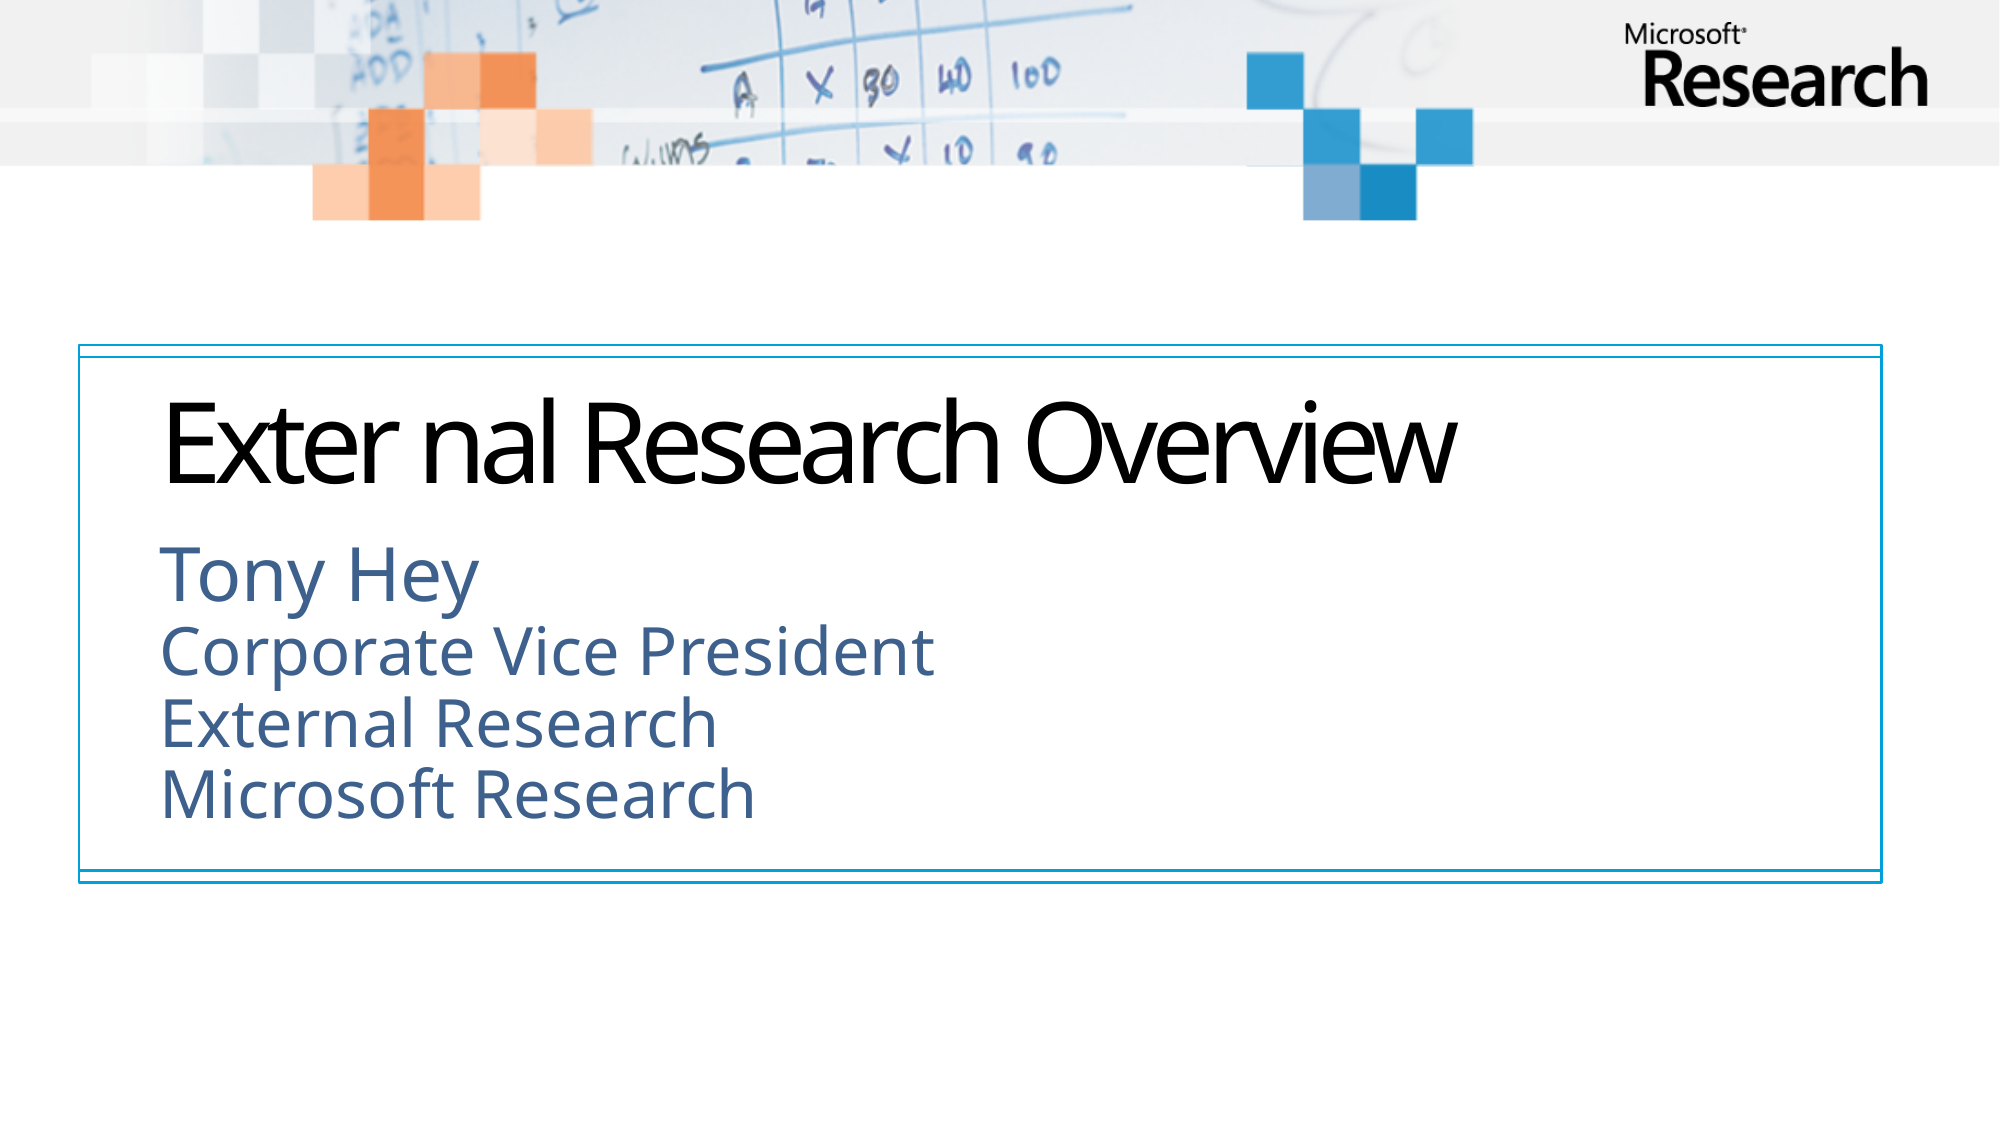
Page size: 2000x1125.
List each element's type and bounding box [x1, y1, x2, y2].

text_box [78, 345, 1882, 356]
text_box [78, 356, 1882, 871]
picture [0, 0, 2000, 275]
text_box [78, 871, 1882, 883]
